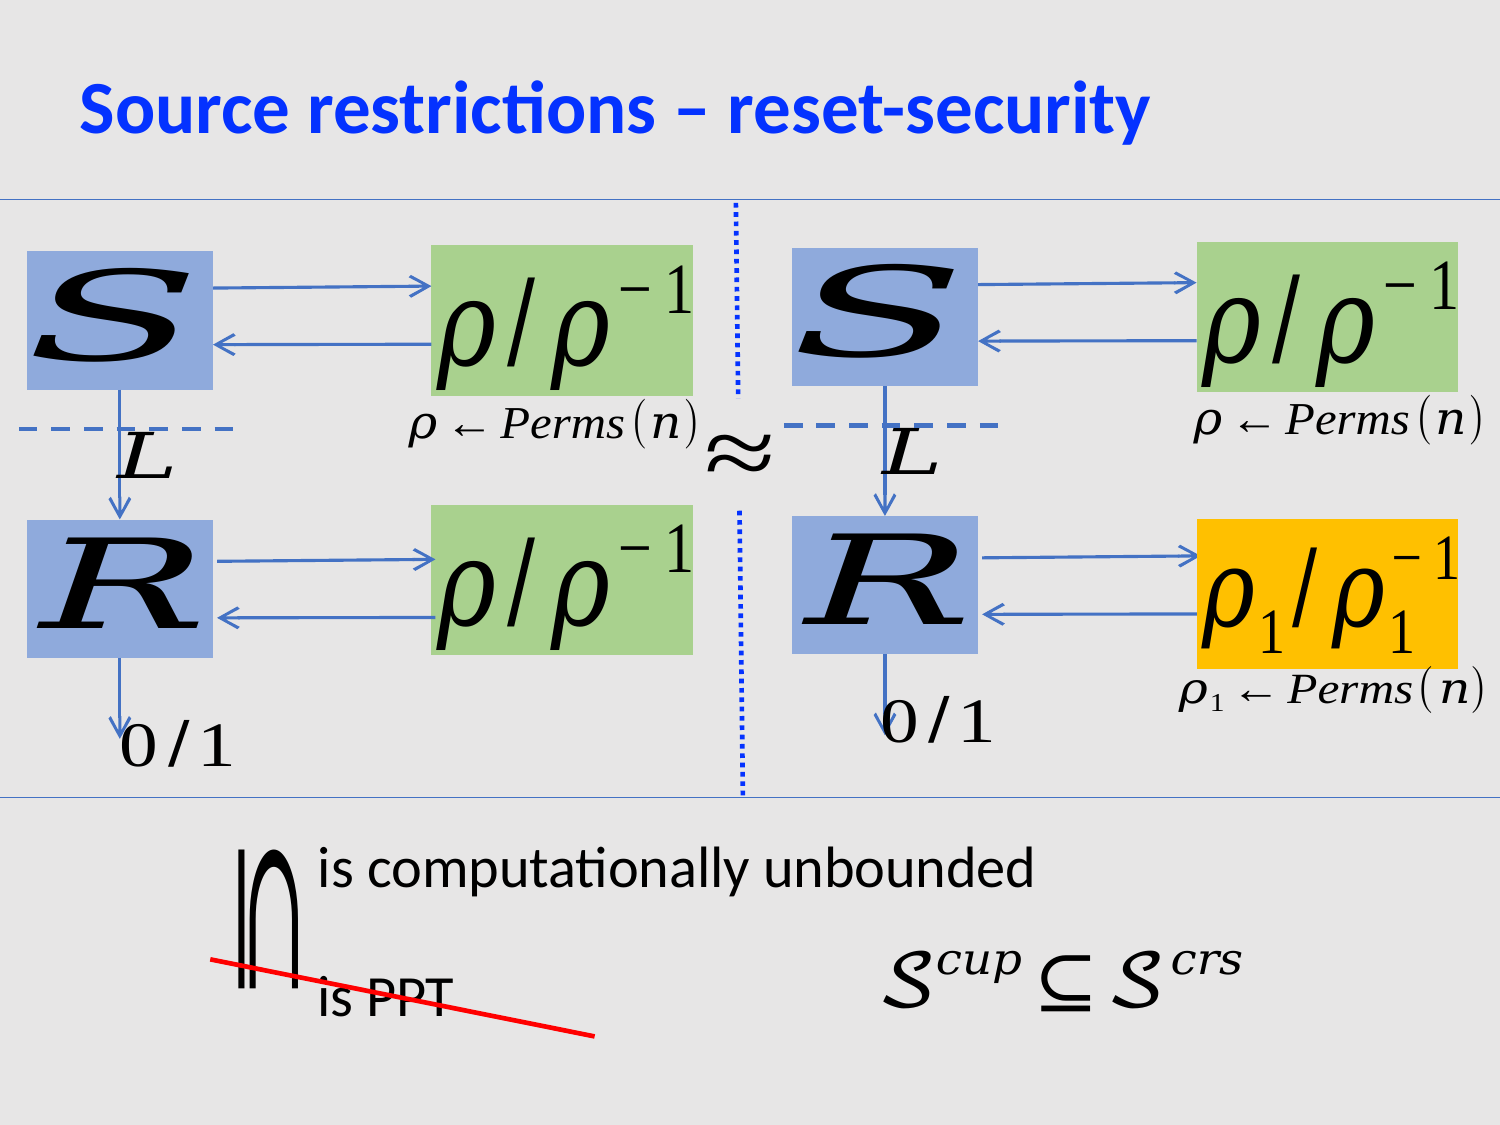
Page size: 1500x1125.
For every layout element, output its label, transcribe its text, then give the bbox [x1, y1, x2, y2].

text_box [735, 202, 743, 798]
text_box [210, 959, 595, 1037]
title Source restrictions – reset-security [64, 47, 1340, 158]
